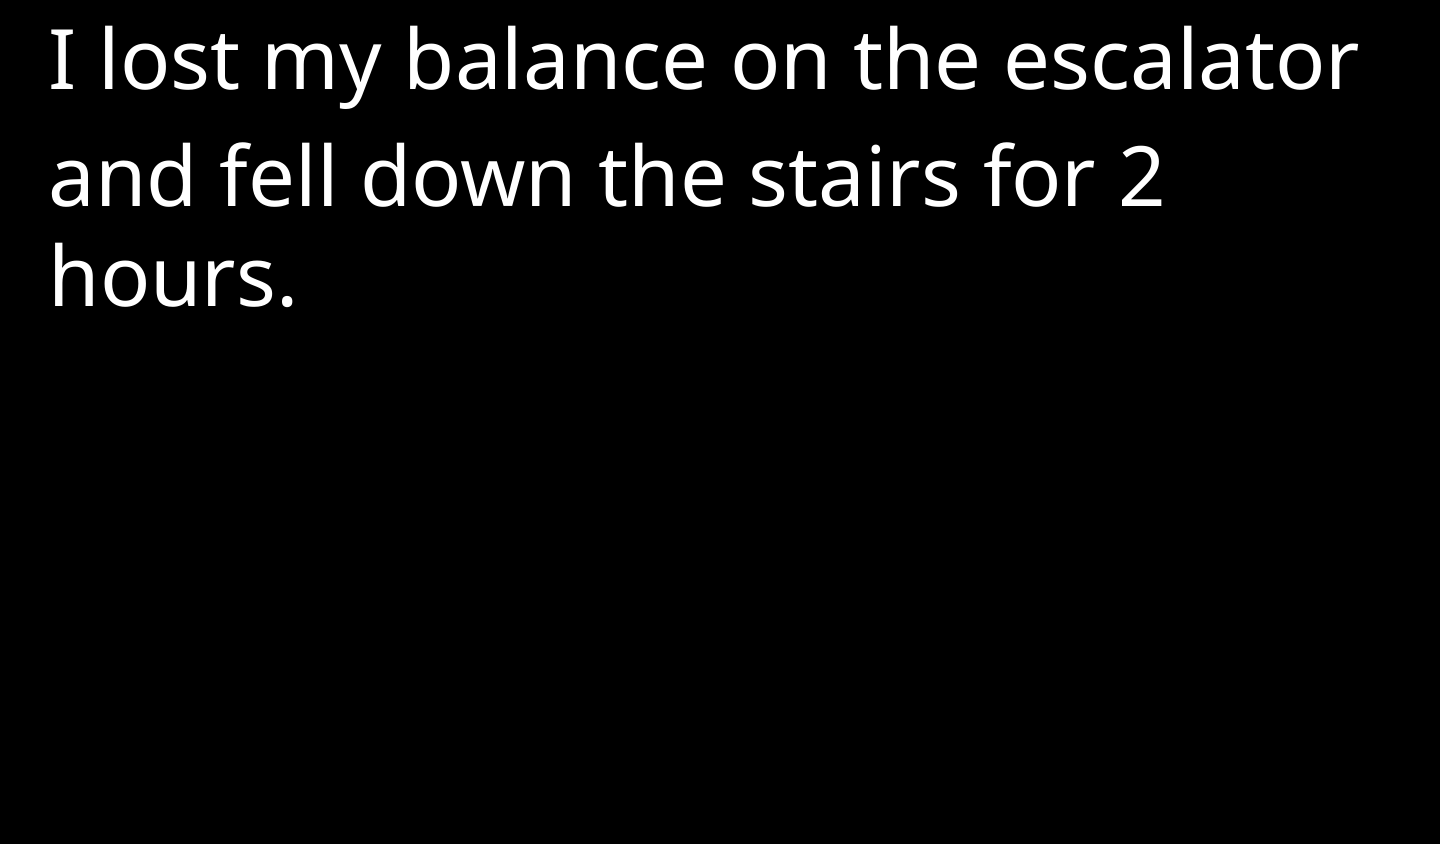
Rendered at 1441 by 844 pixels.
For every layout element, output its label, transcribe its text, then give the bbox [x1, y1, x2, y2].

subtitle I lost my balance on the escalator and fell down the stairs for 2 hours. [36, 0, 1393, 844]
